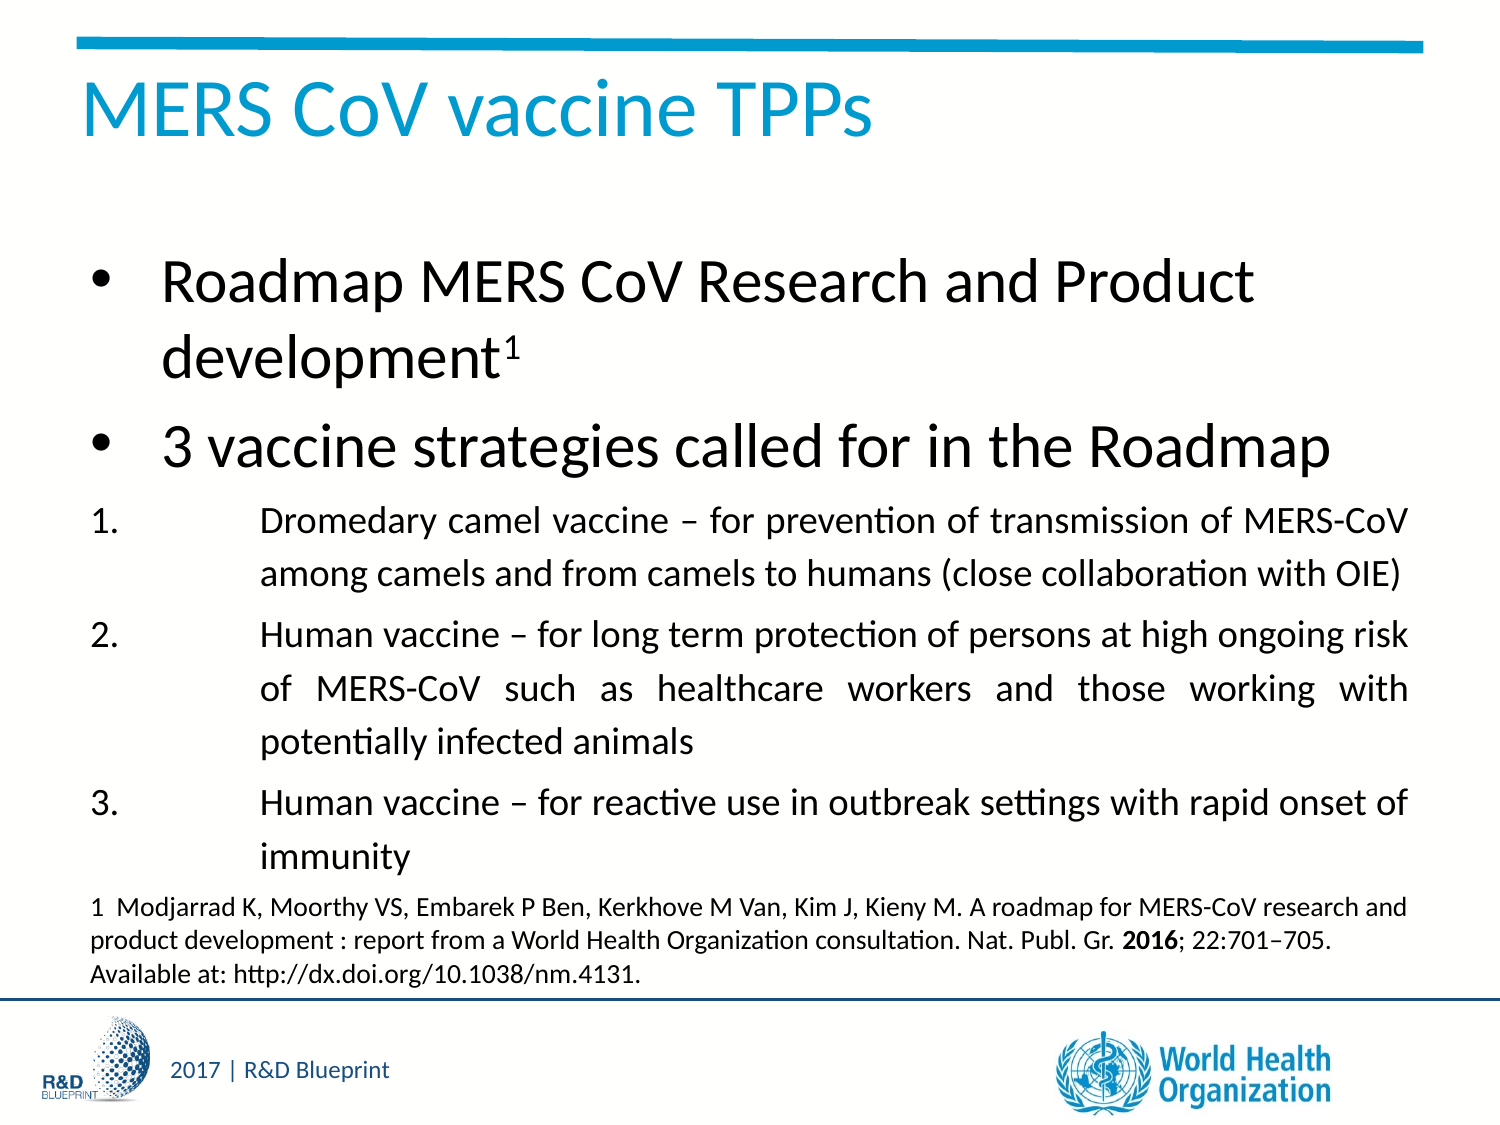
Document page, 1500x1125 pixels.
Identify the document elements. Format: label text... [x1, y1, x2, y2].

title MERS CoV vaccine TPPs [64, 45, 1425, 161]
list Roadmap MERS CoV Research and Product development1 3 vaccine strategies called for in the Roadmap Dromedary camel vaccine – for prevention of transmission of MERS-CoV among camels and from camels to humans (close collaboration with OIE) Human vaccine – for long term protection of persons at high ongoing risk of MERS-CoV such as healthcare workers and those working with potentially infected animals Human vaccine – for reactive use in outbreak settings with rapid onset of immunity 1 Modjarrad K, Moorthy VS, Embarek P Ben, Kerkhove M Van, Kim J, Kieny M. A roadmap for MERS-CoV research and product development : report from a World Health Organization consultation. Nat. Publ. Gr. 2016; 22:701–705. Available at: http://dx.doi.org/10.1038/nm.4131. [75, 231, 1425, 1005]
picture [41, 1014, 150, 1108]
picture [1054, 1029, 1331, 1117]
